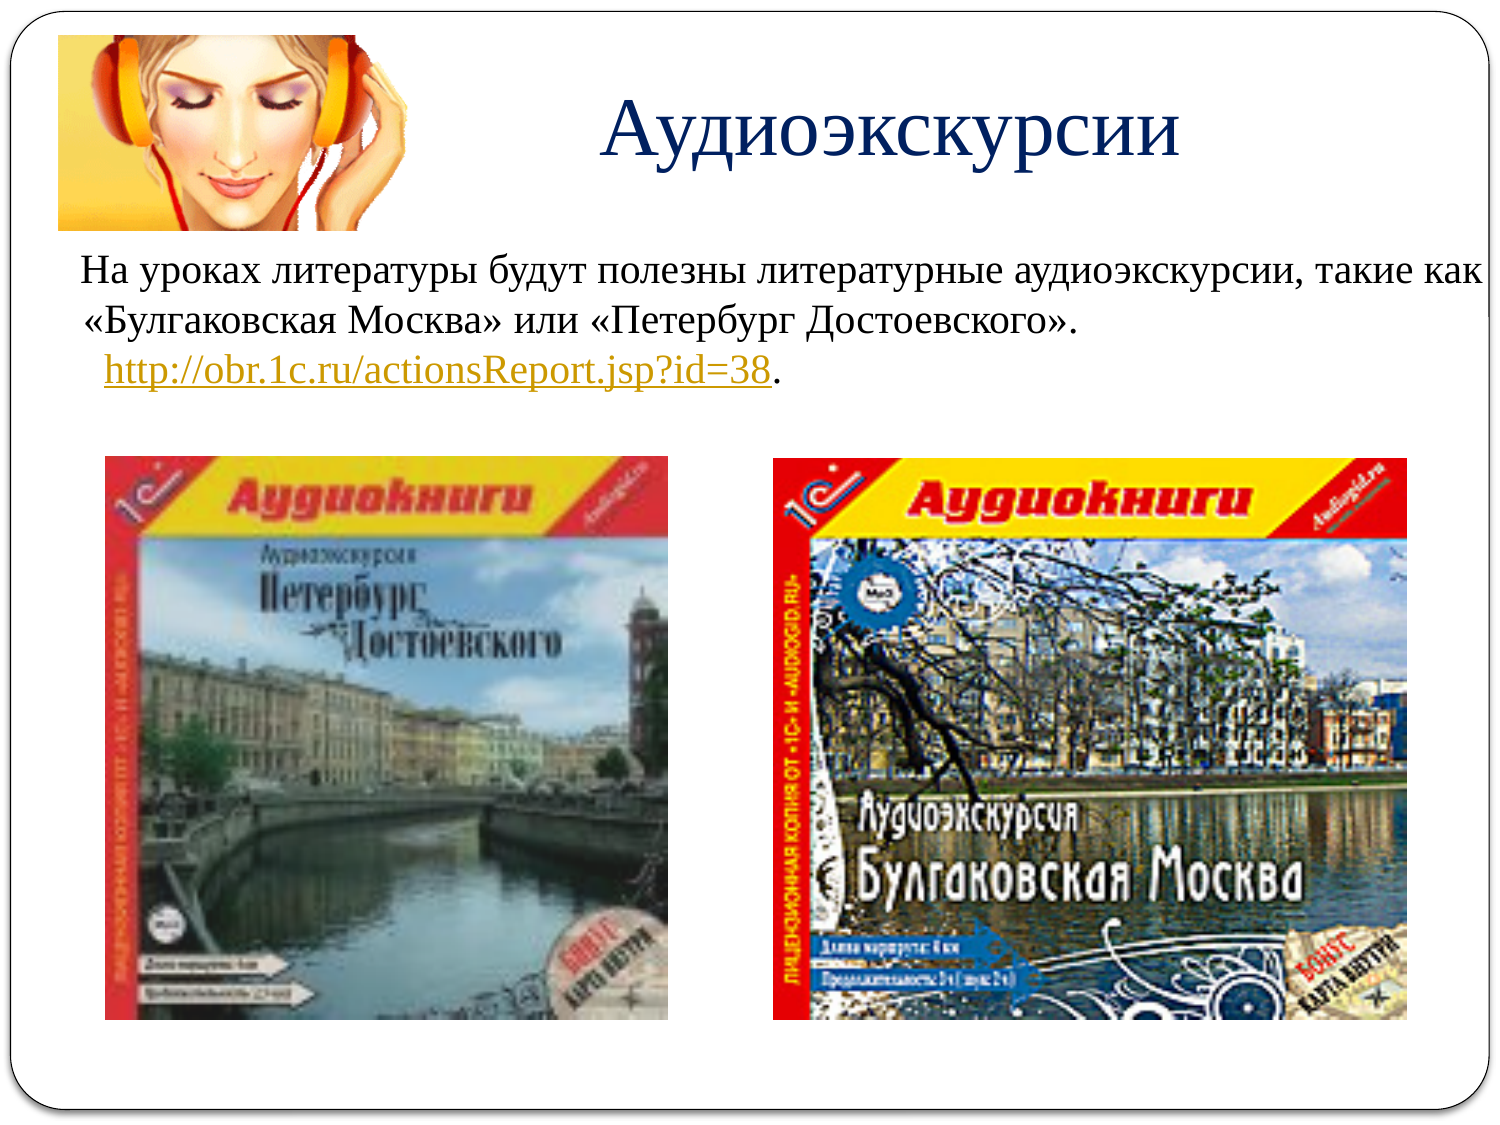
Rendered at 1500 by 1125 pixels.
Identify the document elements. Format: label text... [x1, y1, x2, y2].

picture [773, 458, 1407, 1020]
picture [105, 456, 669, 1020]
title Аудиоэкскурсии [452, 45, 1348, 188]
list На уроках литературы будут полезны литературные аудиоэкскурсии, такие как «Булгаковская Москва» или «Петербург Достоевского». http://obr.1c.ru/actionsReport.jsp?id=38. [23, 234, 1500, 434]
picture [58, 34, 446, 232]
